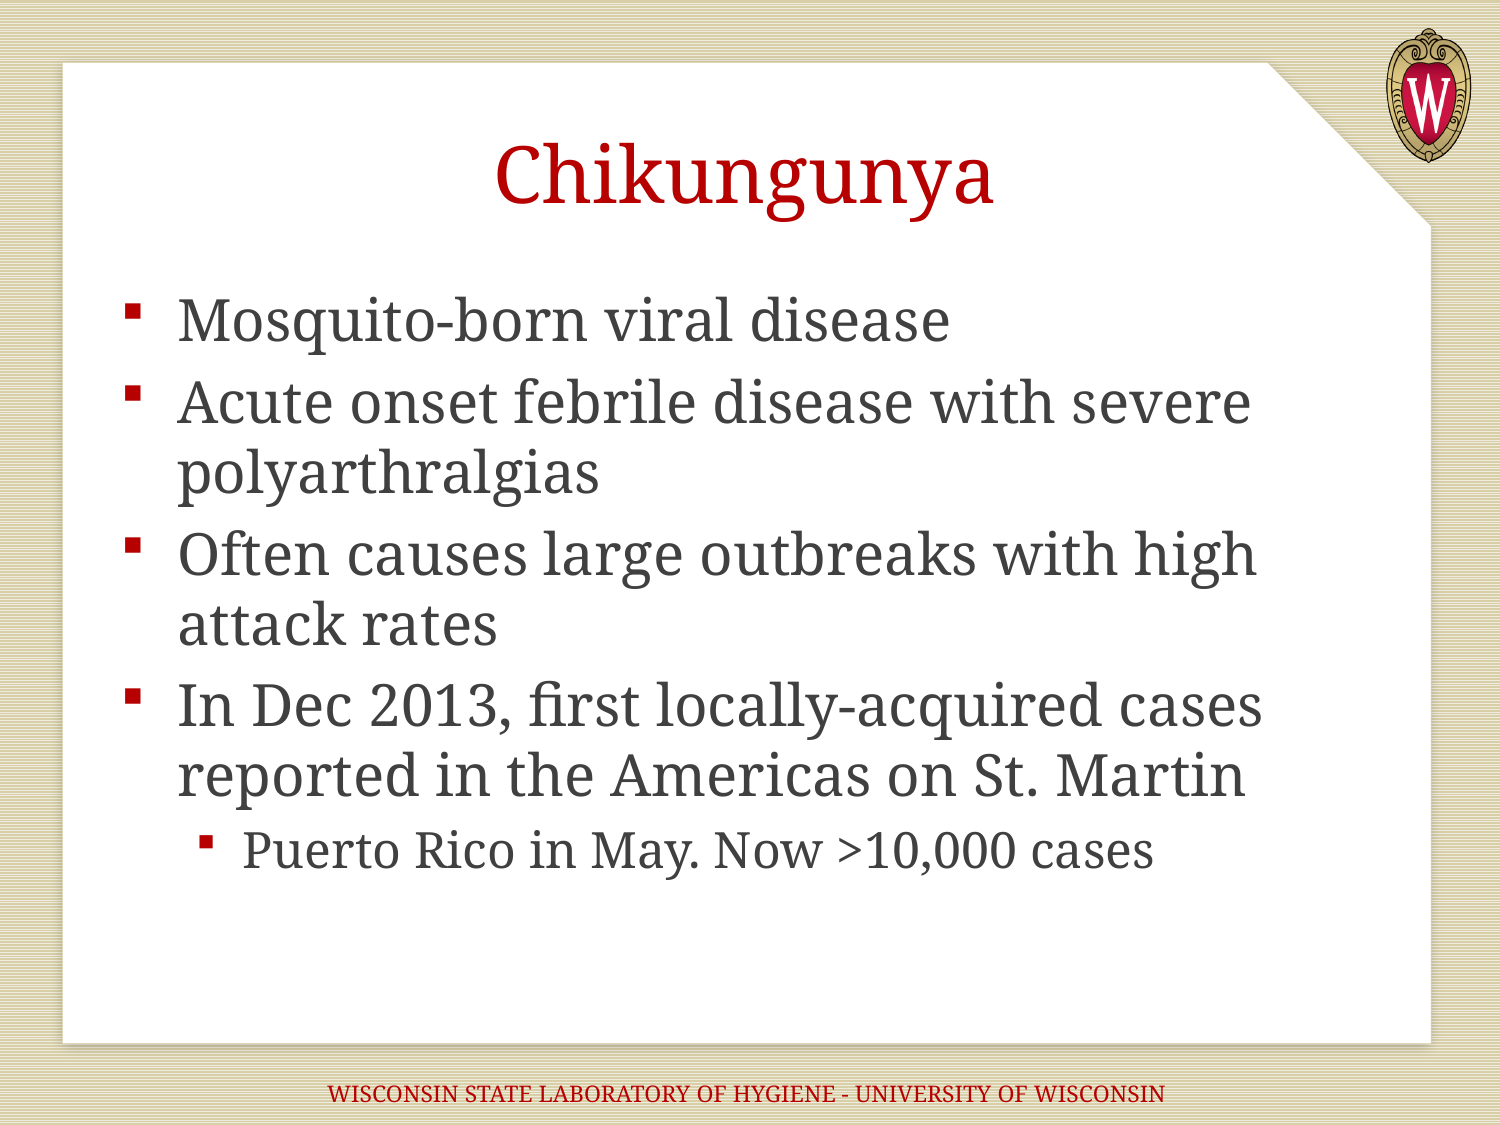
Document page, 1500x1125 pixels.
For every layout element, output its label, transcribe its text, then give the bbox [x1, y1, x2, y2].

footer WISCONSIN STATE LABORATORY OF HYGIENE - UNIVERSITY OF WISCONSIN [62, 1063, 1432, 1124]
list Mosquito-born viral disease Acute onset febrile disease with severe polyarthralgias Often causes large outbreaks with high attack rates In Dec 2013, first locally-acquired cases reported in the Americas on St. Martin Puerto Rico in May. Now >10,000 cases [120, 330, 1375, 974]
picture [1361, 11, 1494, 186]
title Chikungunya [62, 124, 1430, 330]
